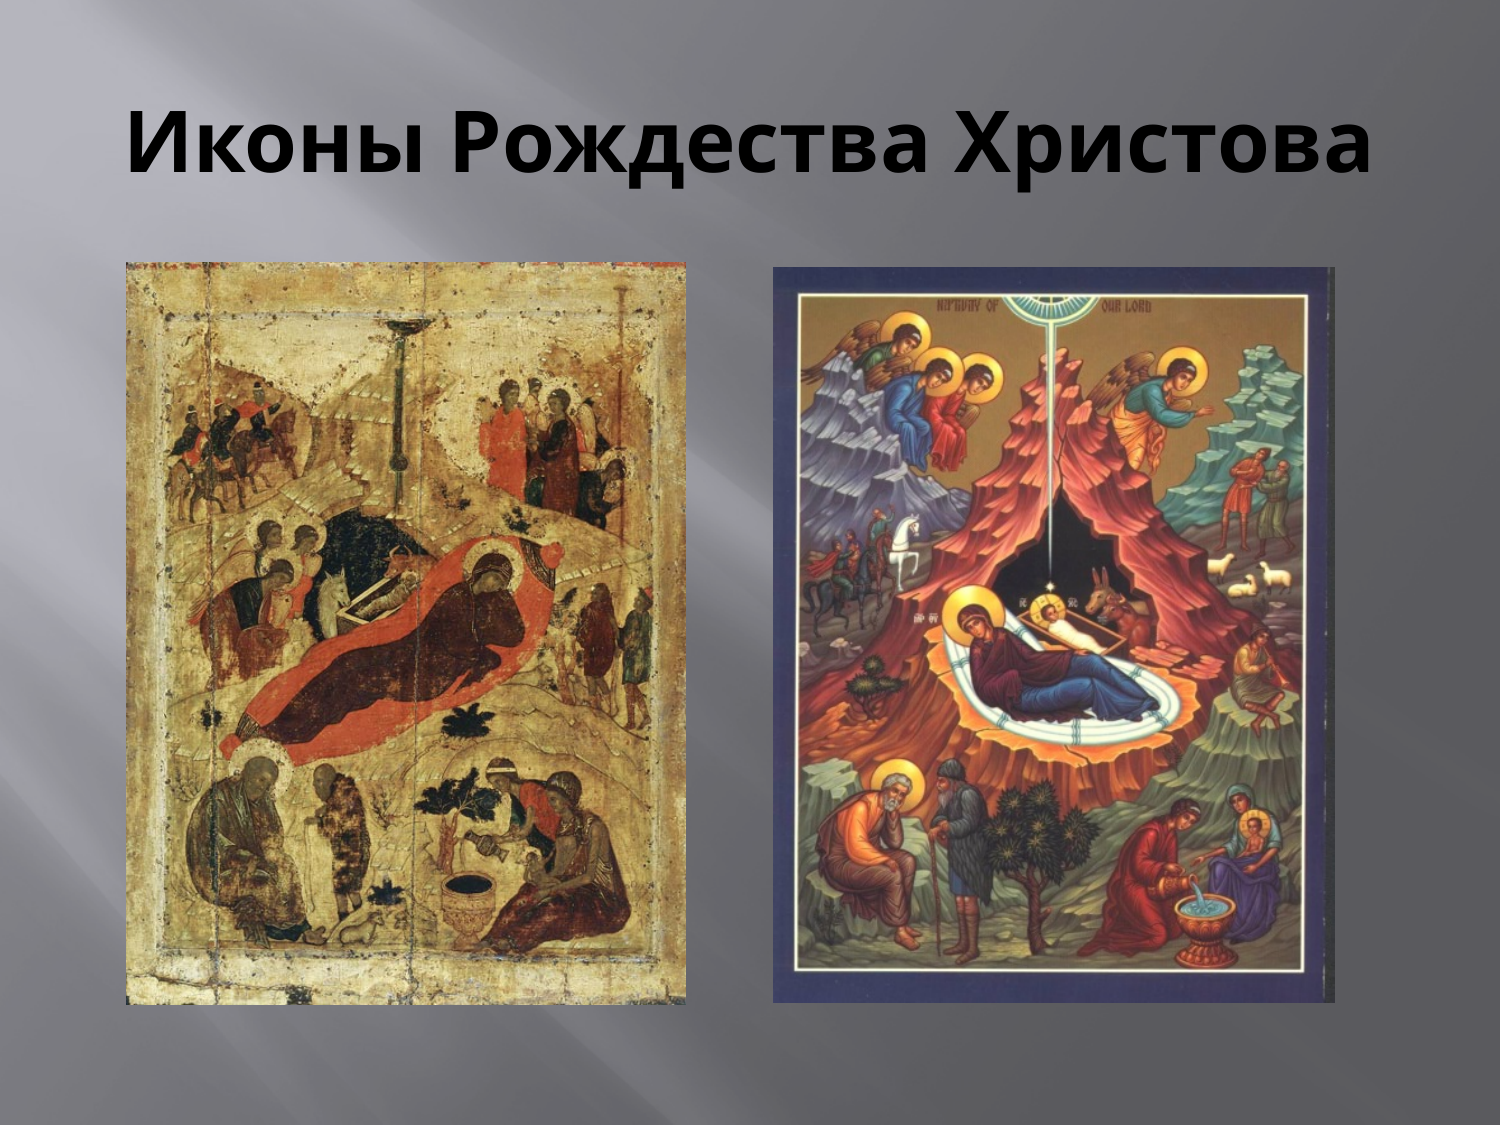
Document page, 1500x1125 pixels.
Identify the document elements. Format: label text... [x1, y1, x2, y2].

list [126, 262, 687, 1006]
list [773, 266, 1335, 1003]
title Иконы Рождества Христова [75, 45, 1425, 233]
